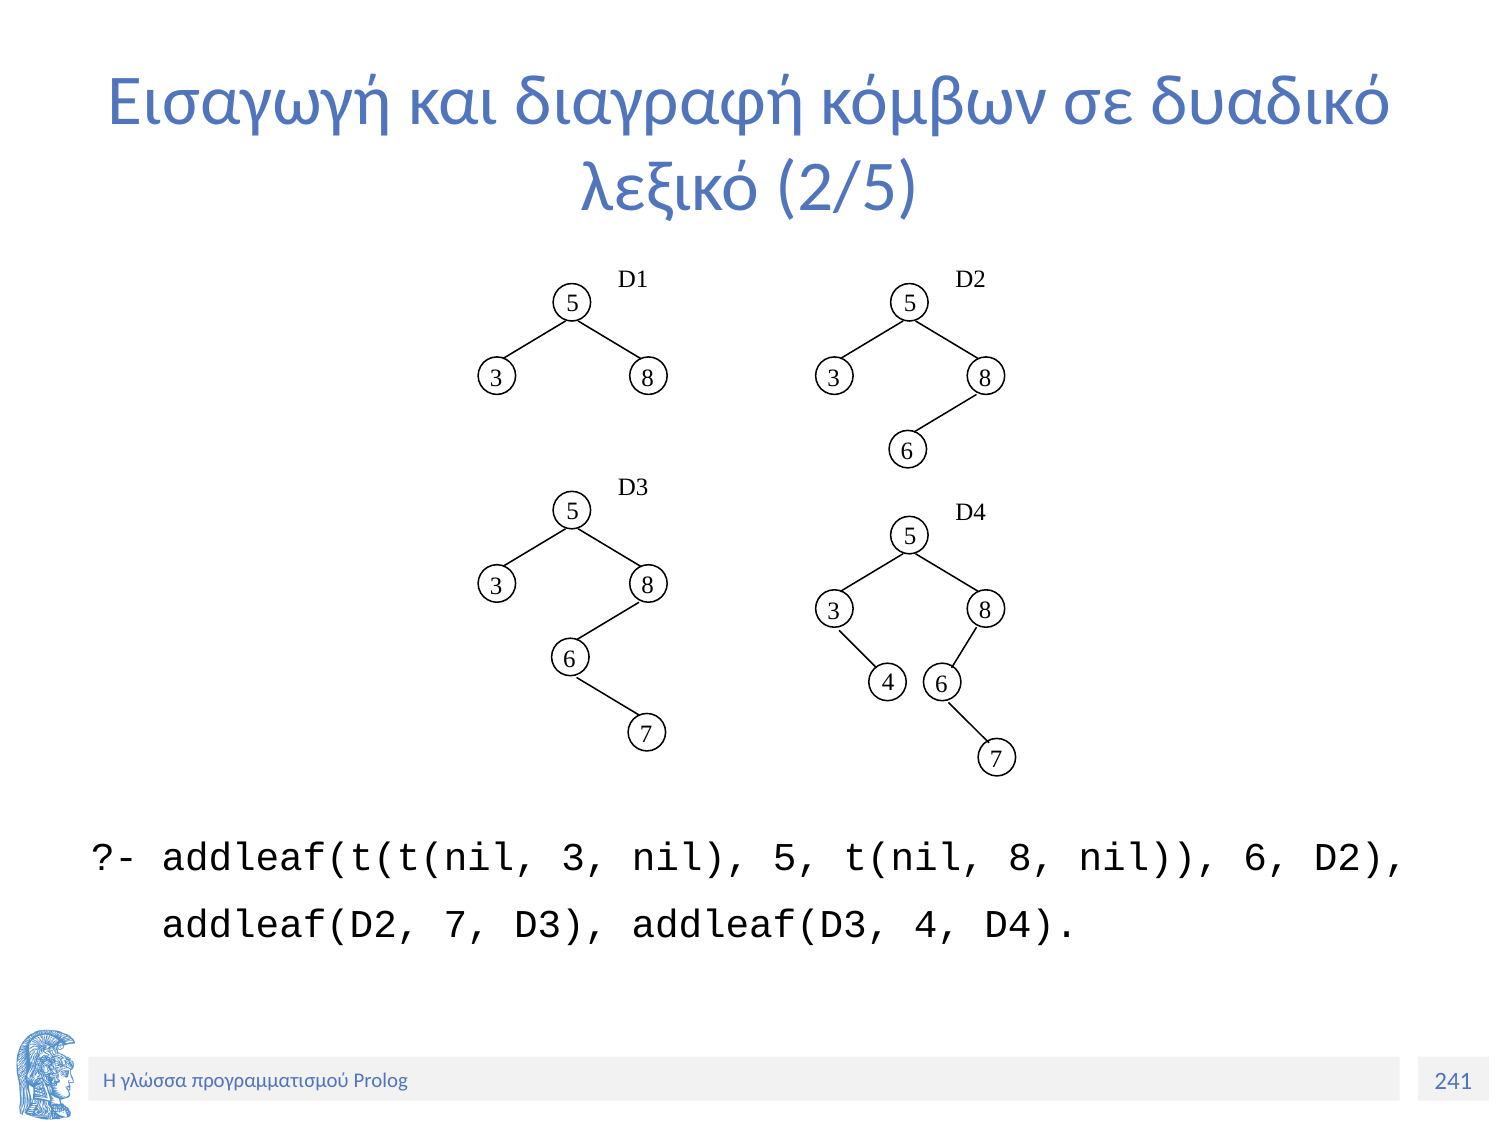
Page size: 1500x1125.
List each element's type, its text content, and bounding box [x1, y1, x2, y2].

picture [9, 1026, 81, 1120]
title Εισαγωγή και διαγραφή κόμβων σε δυαδικό λεξικό (2/5) [75, 45, 1425, 233]
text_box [474, 255, 1026, 781]
list ?- addleaf(t(t(nil, 3, nil), 5, t(nil, 8, nil)), 6, D2), addleaf(D2, 7, D3), addleaf(D3, 4, D4). [76, 823, 1427, 998]
